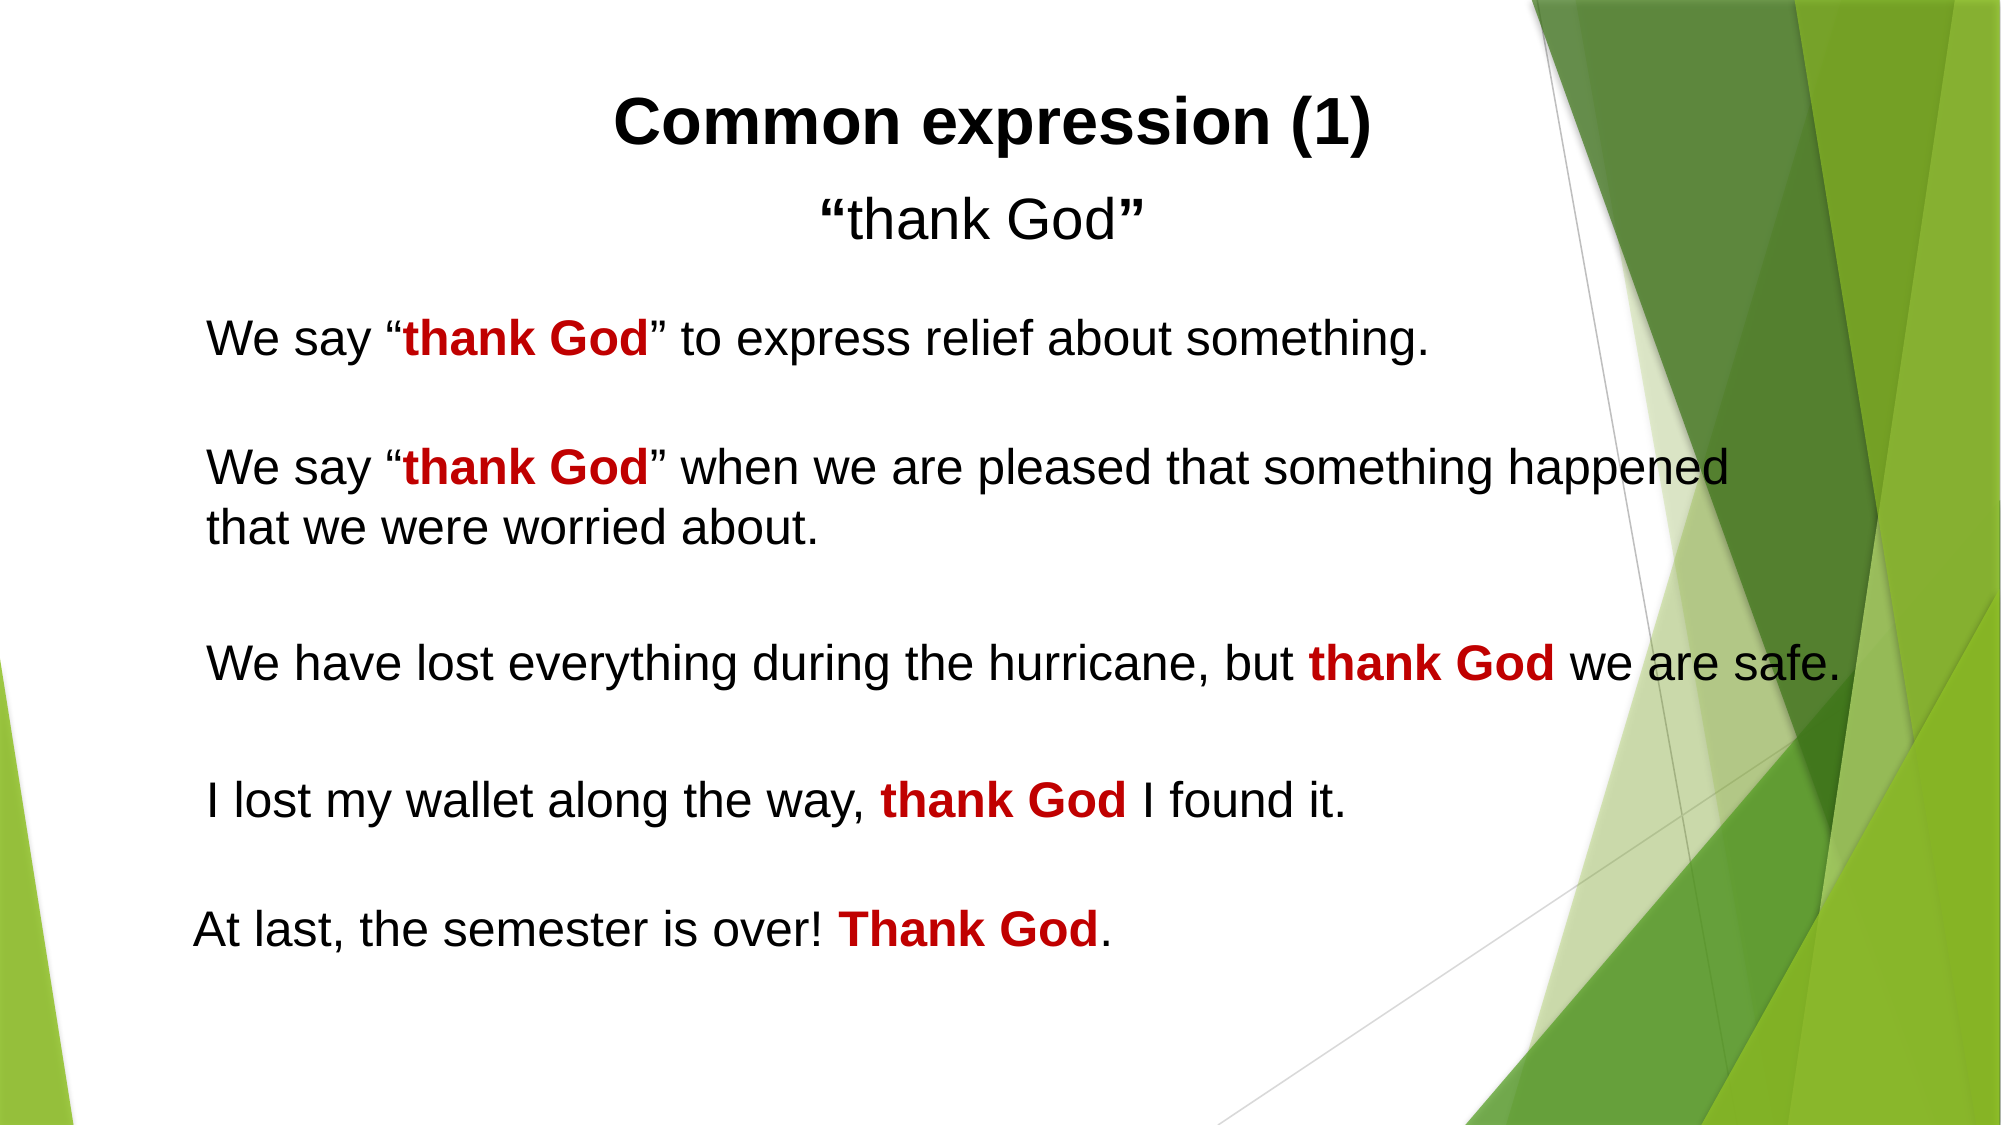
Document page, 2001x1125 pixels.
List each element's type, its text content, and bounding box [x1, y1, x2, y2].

text_box We say “thank God” when we are pleased that something happened that we were worried about. [191, 427, 1768, 622]
text_box At last, the semester is over! Thank God. [178, 889, 1154, 964]
text_box We have lost everything during the hurricane, but thank God we are safe. [191, 622, 1869, 758]
text_box We say “thank God” to express relief about something. [191, 297, 1506, 427]
text_box I lost my wallet along the way, thank God I found it. [191, 760, 1429, 896]
text_box Common expression (1) [598, 70, 1599, 210]
text_box “thank God” [728, 174, 1195, 297]
